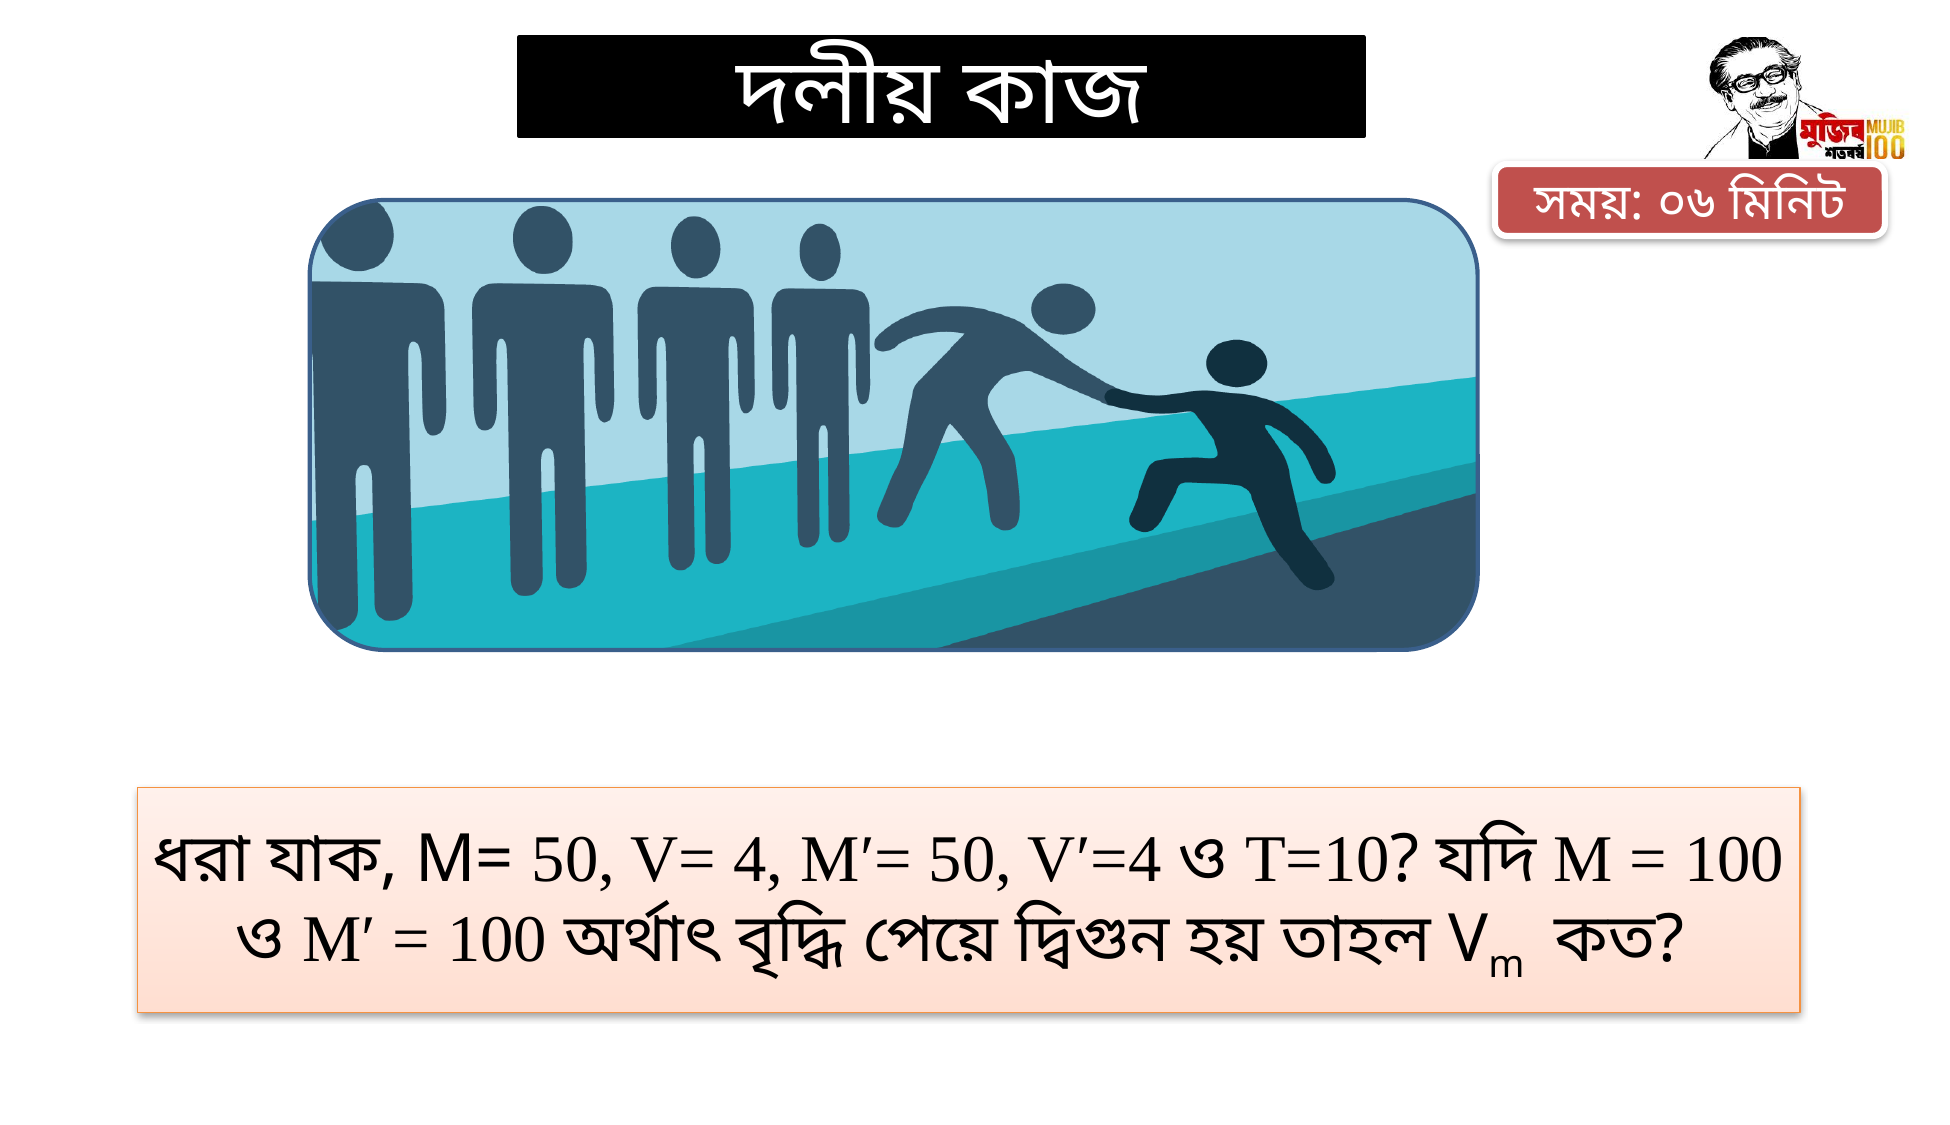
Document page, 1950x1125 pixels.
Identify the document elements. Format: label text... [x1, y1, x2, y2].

text_box [307, 197, 1480, 653]
text_box সময়: ০৬ মিনিট [1491, 160, 1889, 240]
picture [1682, 37, 1913, 159]
text_box ধরা যাক, M= 50, V= 4, Mʹ= 50, Vʹ=4 ও T=10? যদি M = 100 ও Mʹ = 100 অর্থাৎ বৃদ্ধি পেয়ে দ্বিগুন হয় তাহল Vm কত? [137, 787, 1801, 1013]
text_box দলীয় কাজ [517, 35, 1366, 138]
